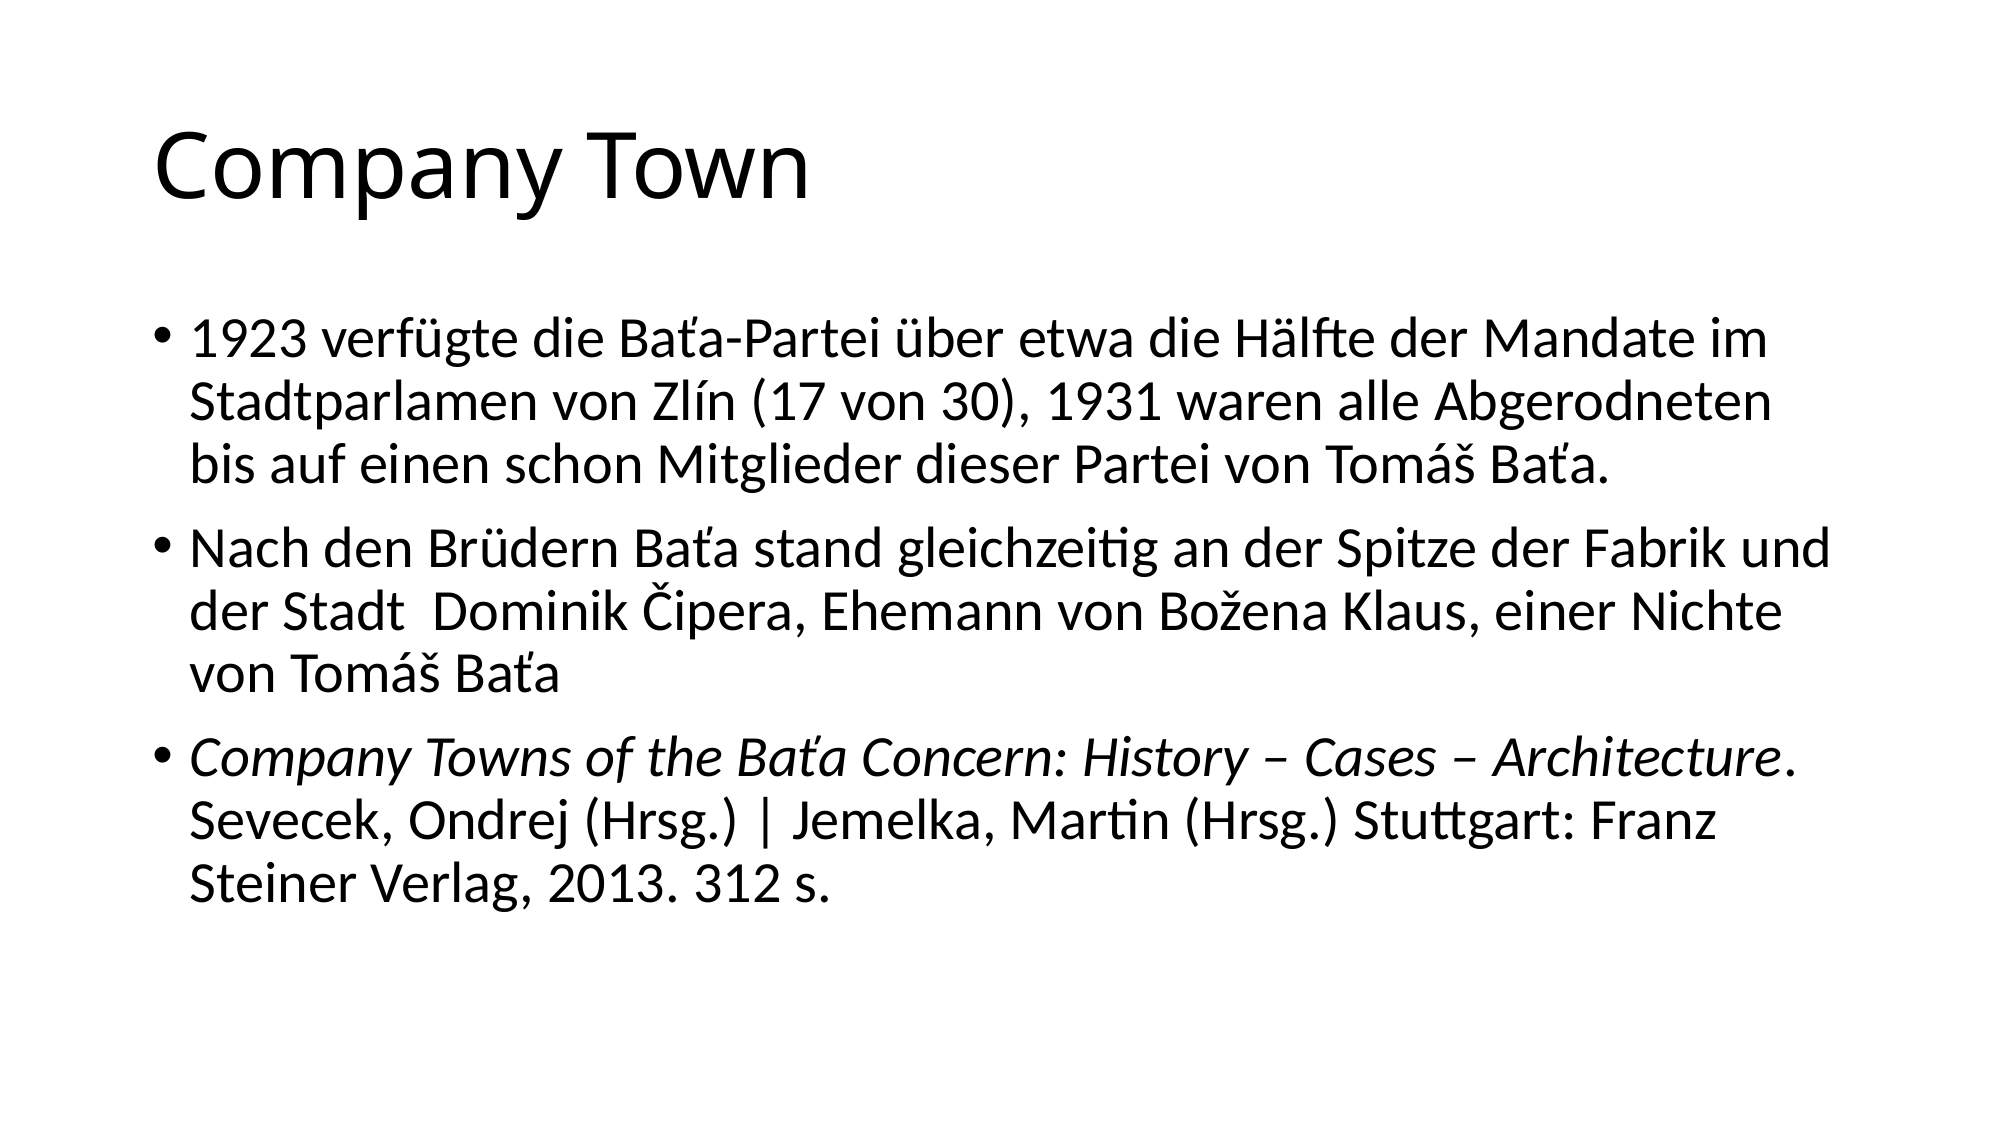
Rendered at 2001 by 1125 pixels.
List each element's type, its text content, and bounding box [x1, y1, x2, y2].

list 1923 verfügte die Baťa-Partei über etwa die Hälfte der Mandate im Stadtparlamen von Zlín (17 von 30), 1931 waren alle Abgerodneten bis auf einen schon Mitglieder dieser Partei von Tomáš Baťa. Nach den Brüdern Baťa stand gleichzeitig an der Spitze der Fabrik und der Stadt Dominik Čipera, Ehemann von Božena Klaus, einer Nichte von Tomáš Baťa Company Towns of the Baťa Concern: History – Cases – Architecture. Sevecek, Ondrej (Hrsg.) | Jemelka, Martin (Hrsg.) Stuttgart: Franz Steiner Verlag, 2013. 312 s. [137, 299, 1863, 1014]
title Company Town [137, 59, 1863, 278]
